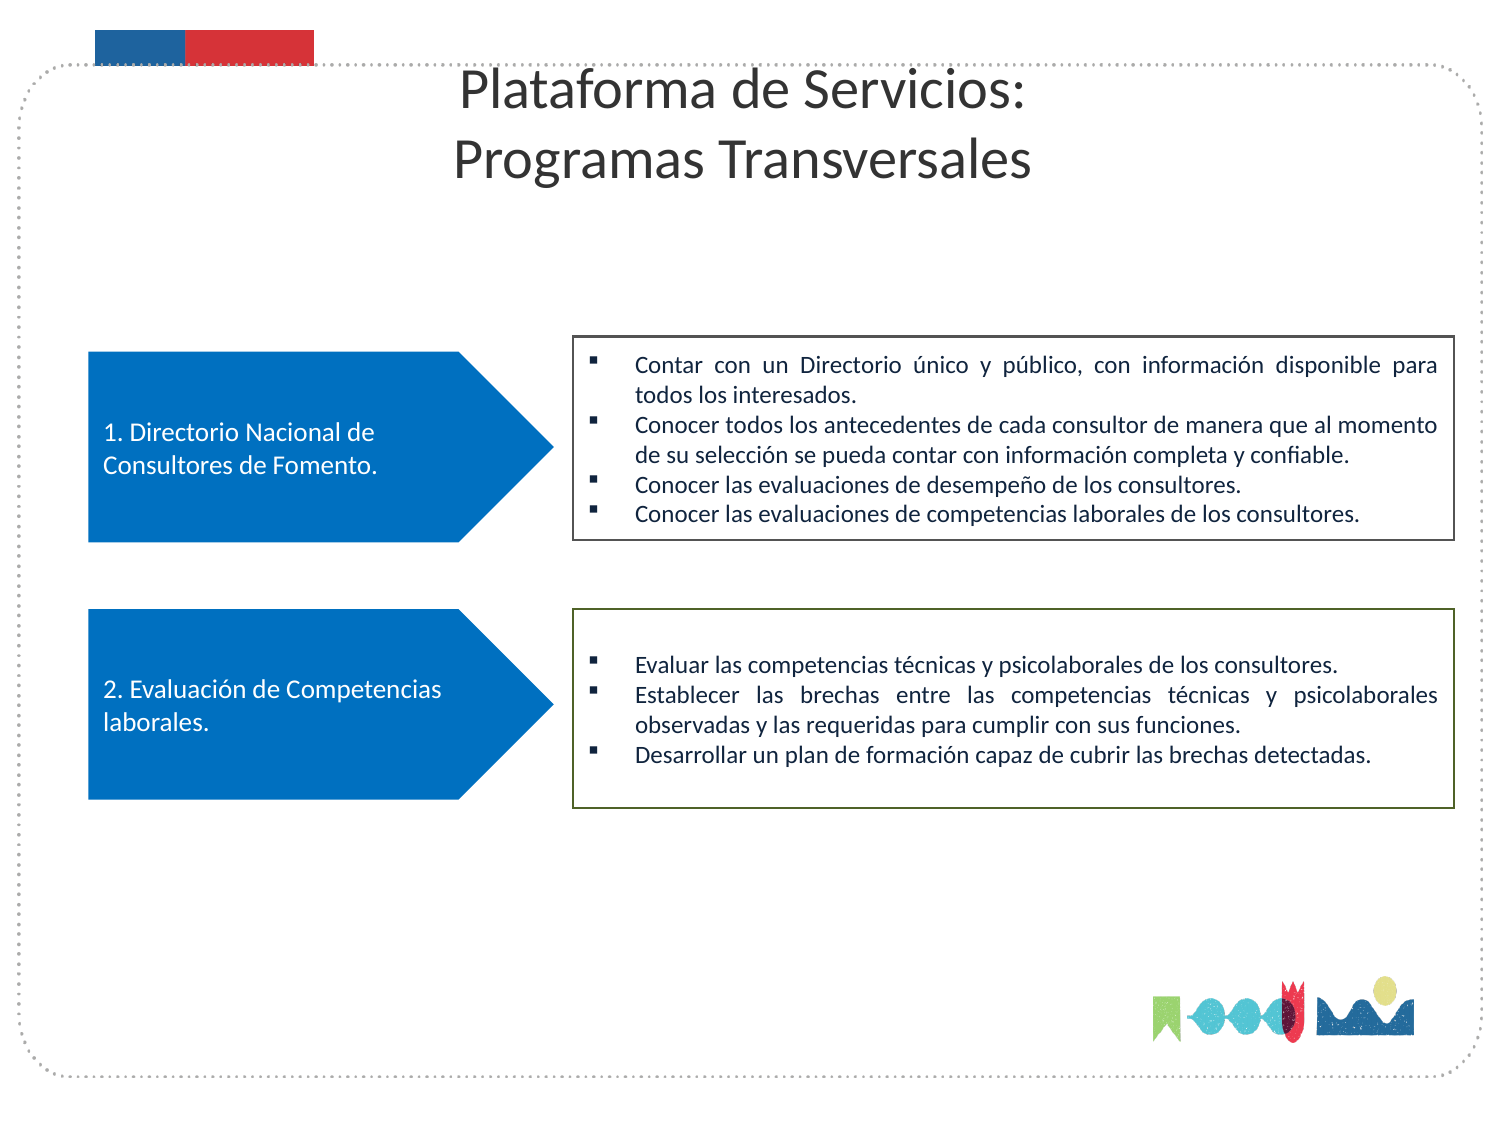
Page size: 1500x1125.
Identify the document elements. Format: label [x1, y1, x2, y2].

text_box [17, 26, 1483, 1079]
